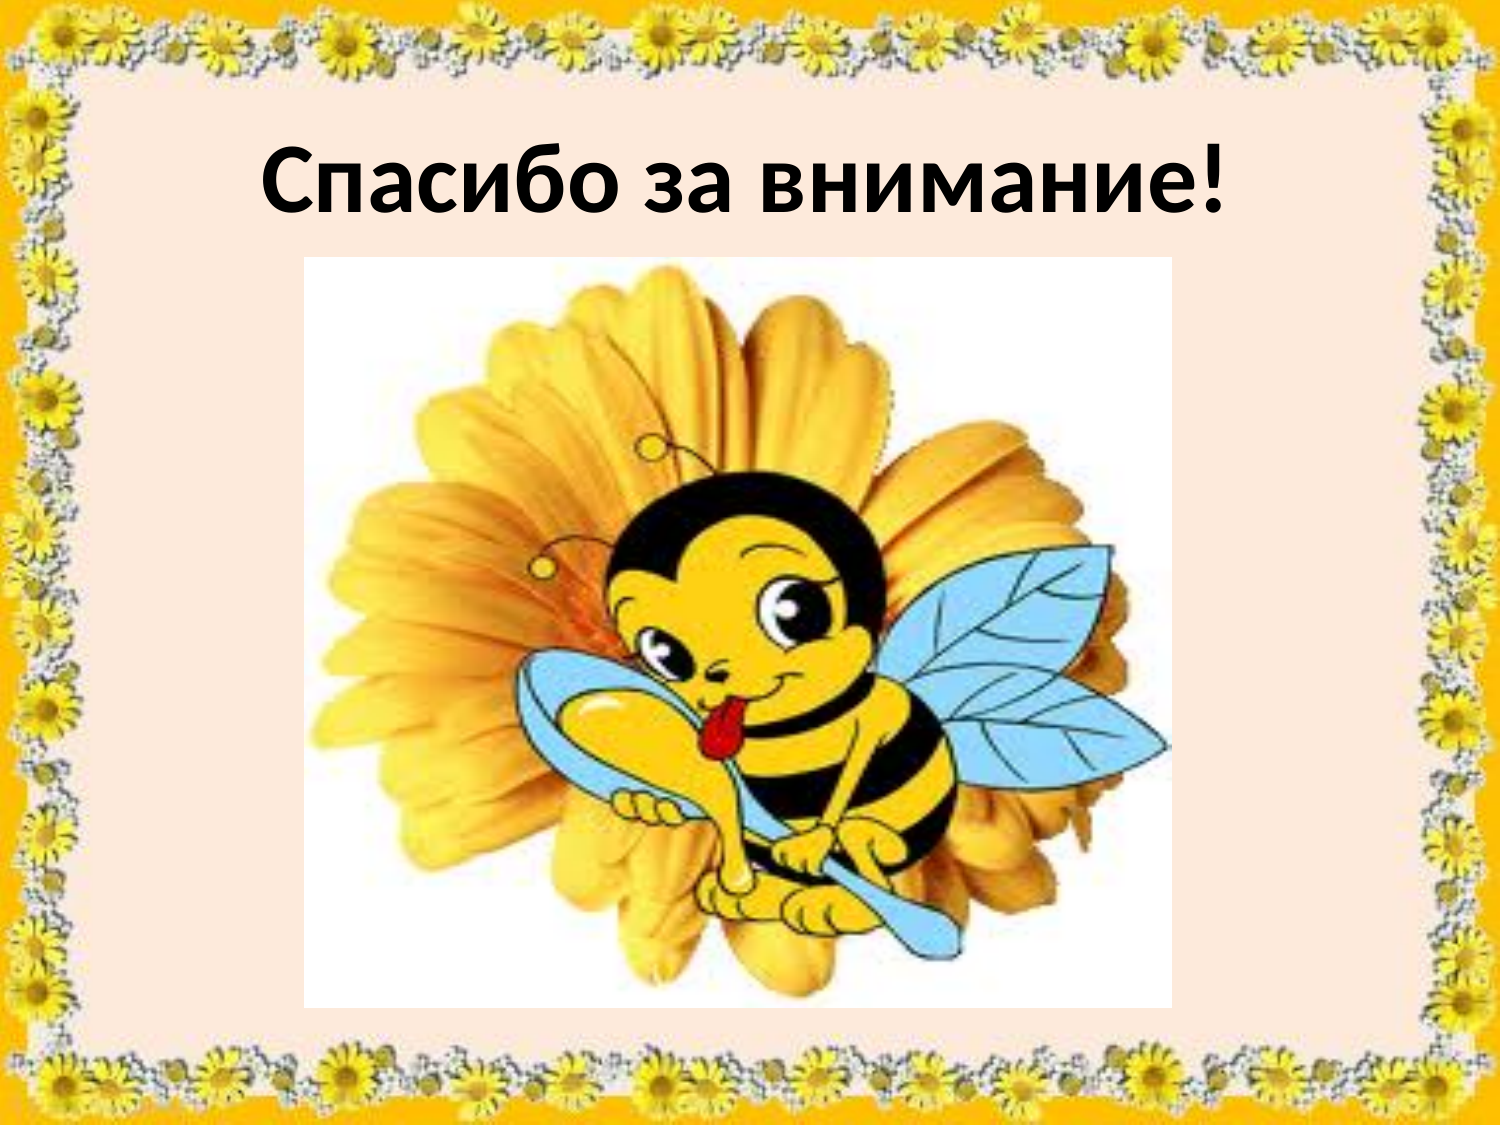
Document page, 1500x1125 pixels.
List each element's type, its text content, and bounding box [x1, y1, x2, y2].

picture [0, 0, 1500, 1125]
text_box Спасибо за внимание! [90, 105, 1403, 241]
